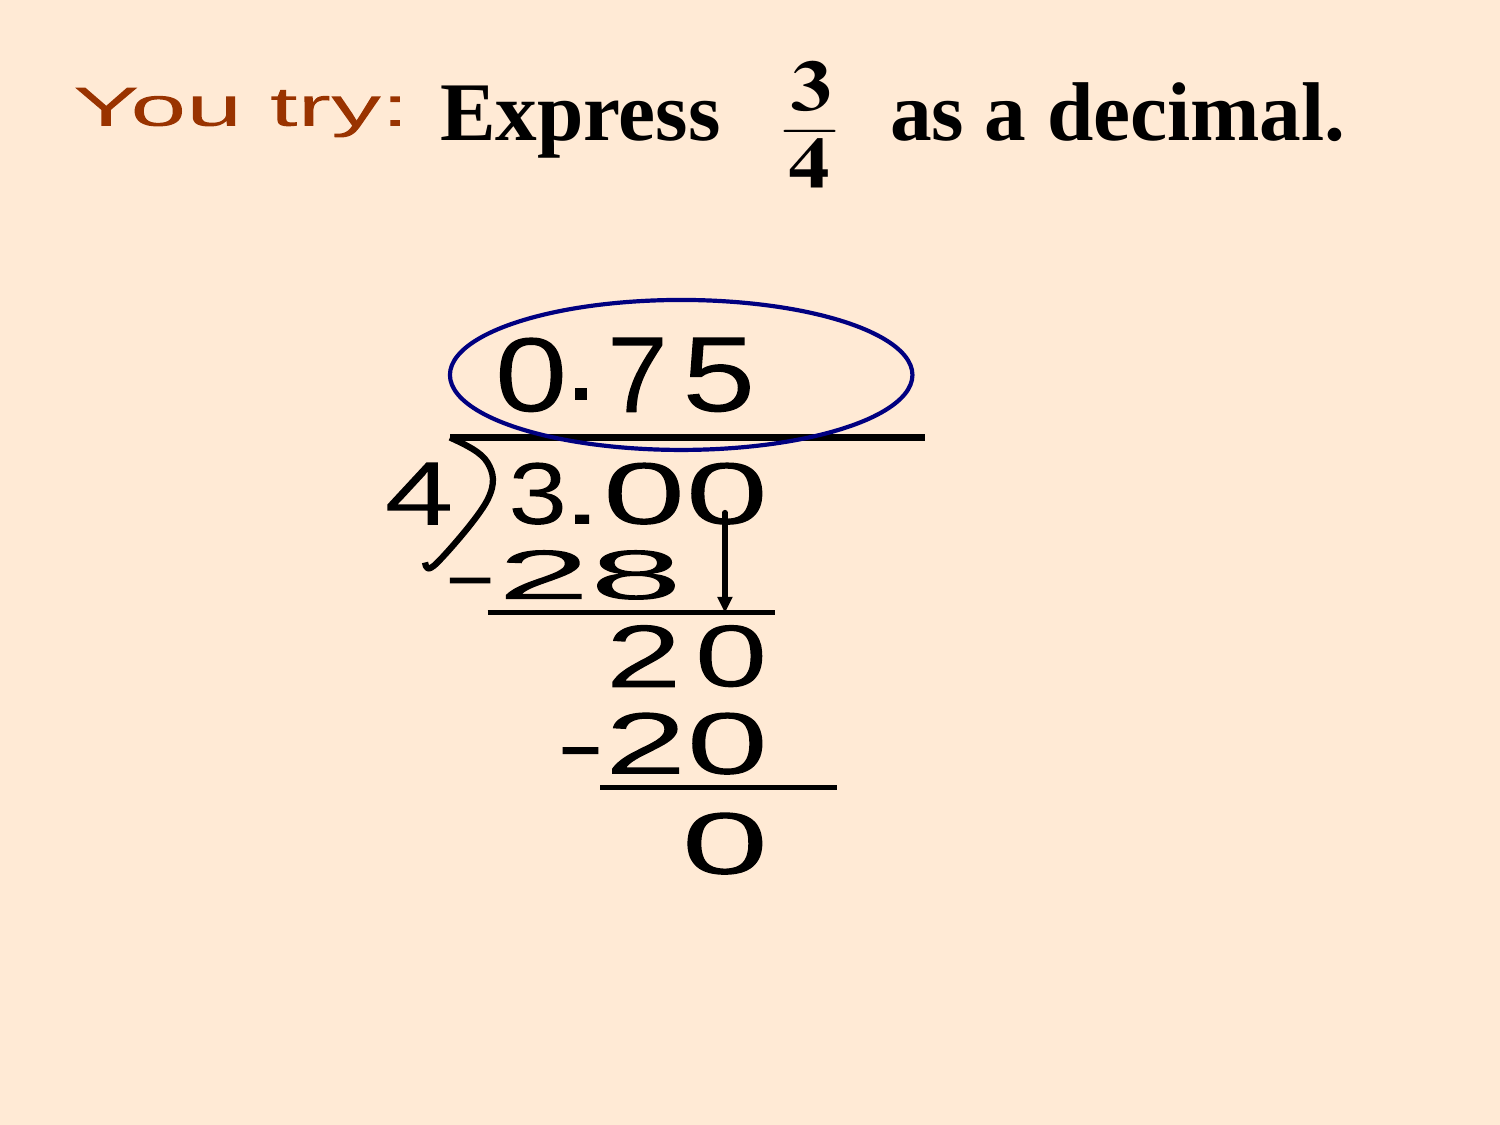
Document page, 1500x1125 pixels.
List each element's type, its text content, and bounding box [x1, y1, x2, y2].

text_box [607, 446, 756, 450]
picture [774, 49, 845, 201]
text_box [425, 442, 493, 569]
text_box [449, 299, 913, 436]
text_box Express [424, 50, 738, 166]
text_box as a decimal. [875, 50, 1362, 166]
